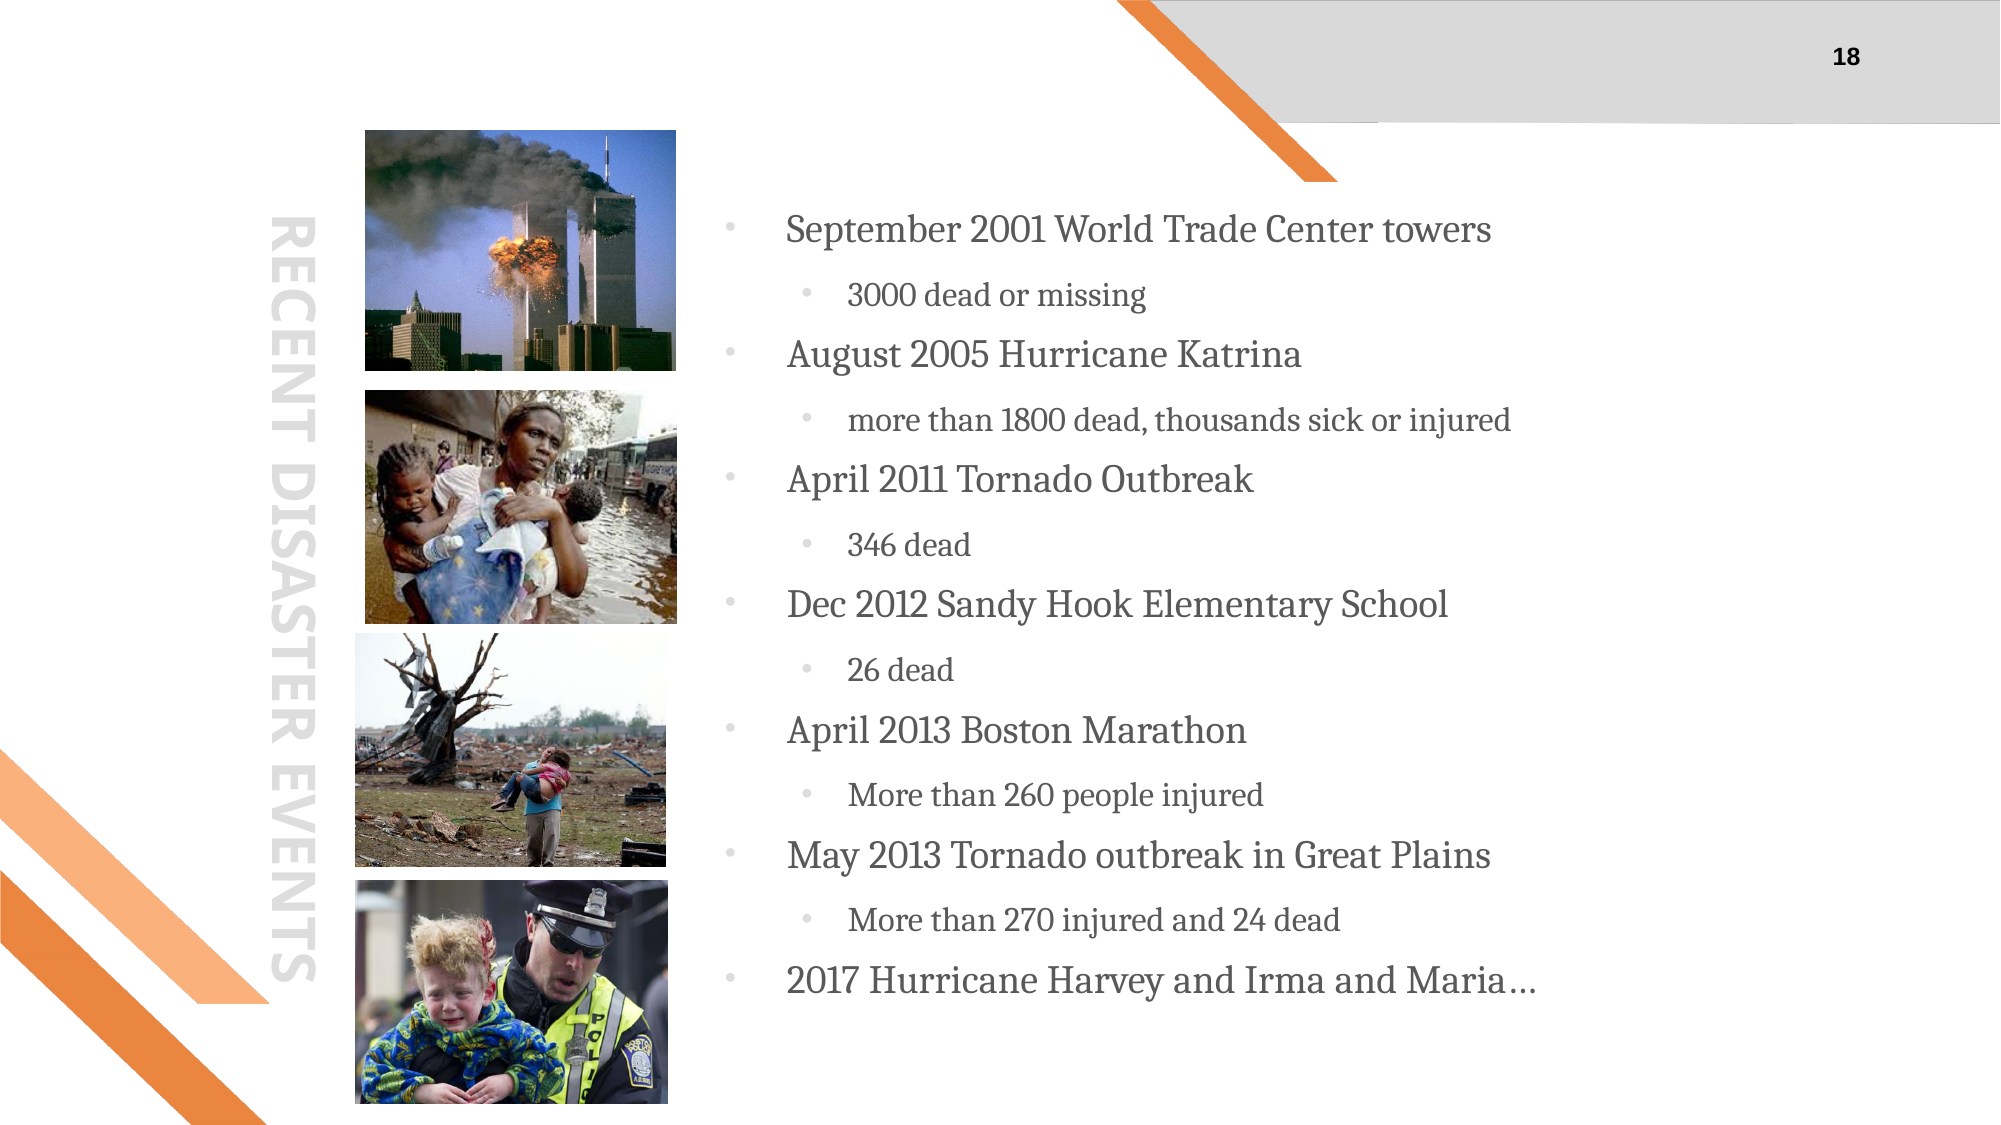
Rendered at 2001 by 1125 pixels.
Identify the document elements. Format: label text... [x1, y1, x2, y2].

slide_number 18 [1791, 28, 1902, 78]
picture [355, 880, 668, 1105]
list September 2001 World Trade Center towers 3000 dead or missing August 2005 Hurricane Katrina more than 1800 dead, thousands sick or injured April 2011 Tornado Outbreak 346 dead Dec 2012 Sandy Hook Elementary School 26 dead April 2013 Boston Marathon More than 260 people injured May 2013 Tornado outbreak in Great Plains More than 270 injured and 24 dead 2017 Hurricane Harvey and Irma and Maria… [699, 195, 1854, 1018]
picture [364, 130, 676, 372]
title RECENT DISASTER EVENTS [132, 165, 333, 989]
picture [365, 389, 678, 624]
picture [0, 745, 270, 1125]
picture [355, 633, 666, 867]
picture [1116, 0, 2000, 182]
